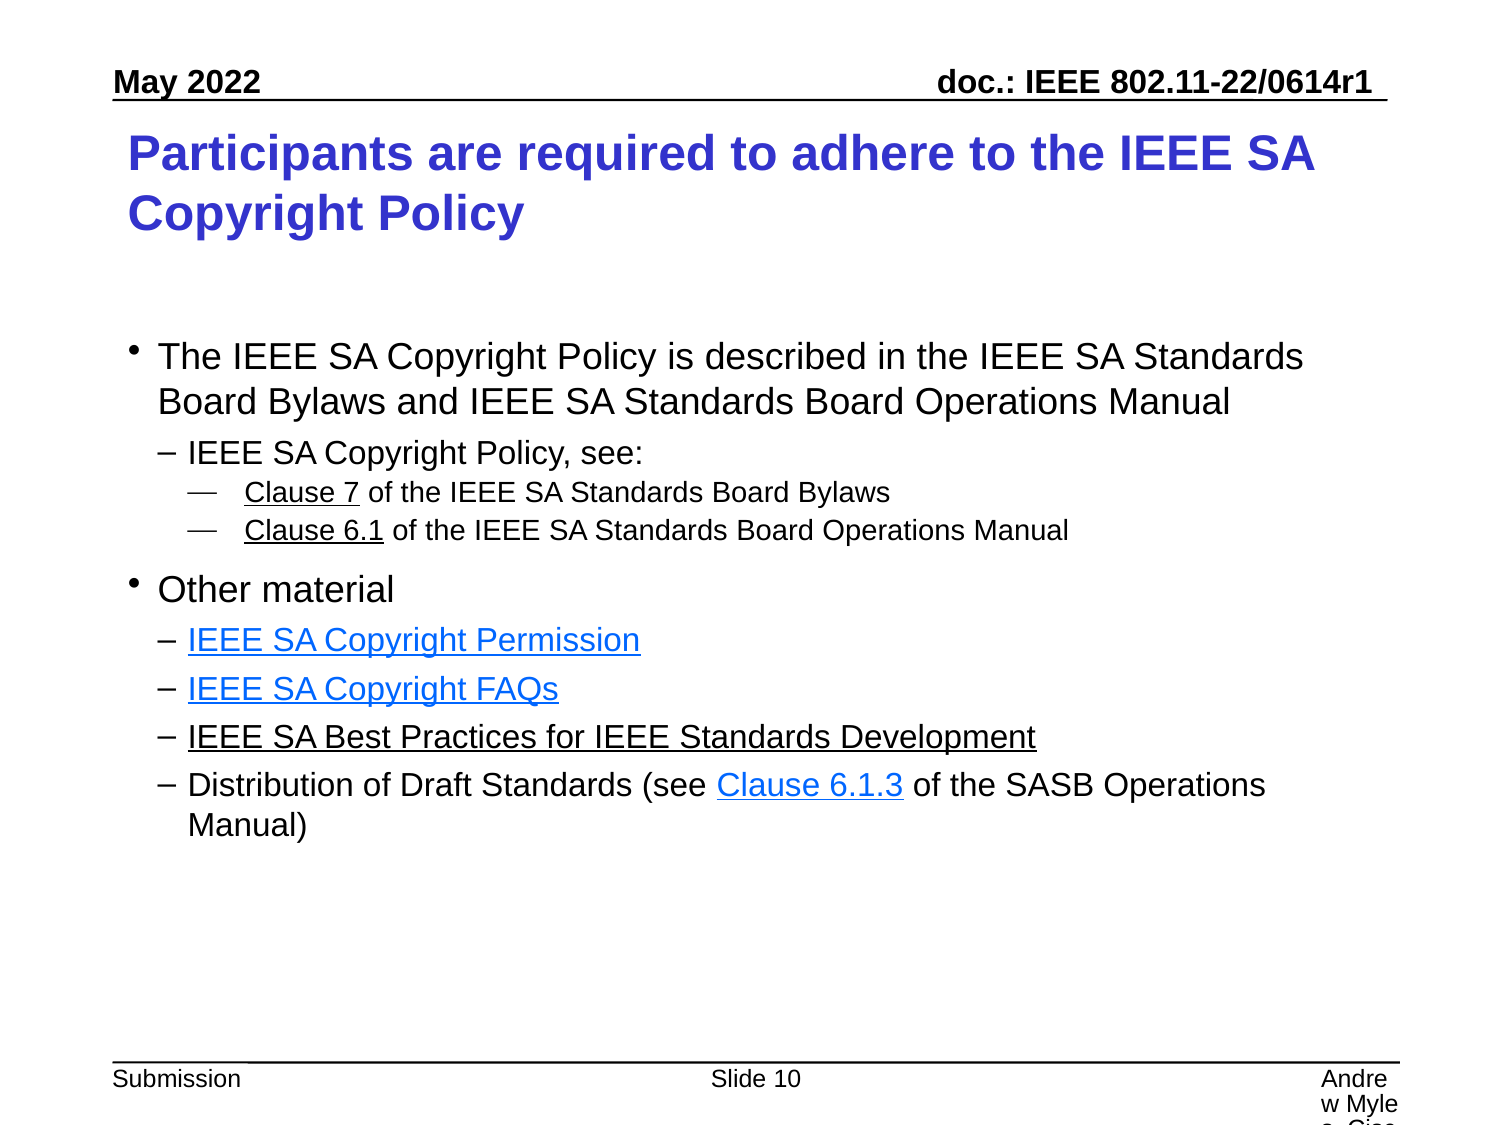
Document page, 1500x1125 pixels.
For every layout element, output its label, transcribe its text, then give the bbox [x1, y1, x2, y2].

slide_number 10 [709, 1061, 803, 1093]
footer Andrew Myles, Cisco [1320, 1061, 1402, 1093]
list The IEEE SA Copyright Policy is described in the IEEE SA Standards Board Bylaws and IEEE SA Standards Board Operations Manual IEEE SA Copyright Policy, see: Clause 7 of the IEEE SA Standards Board Bylaws Clause 6.1 of the IEEE SA Standards Board Operations Manual Other material IEEE SA Copyright Permission IEEE SA Copyright FAQs IEEE SA Best Practices for IEEE Standards Development Distribution of Draft Standards (see Clause 6.1.3 of the SASB Operations Manual) [112, 324, 1388, 1000]
title Participants are required to adhere to the IEEE SA Copyright Policy [112, 112, 1388, 288]
